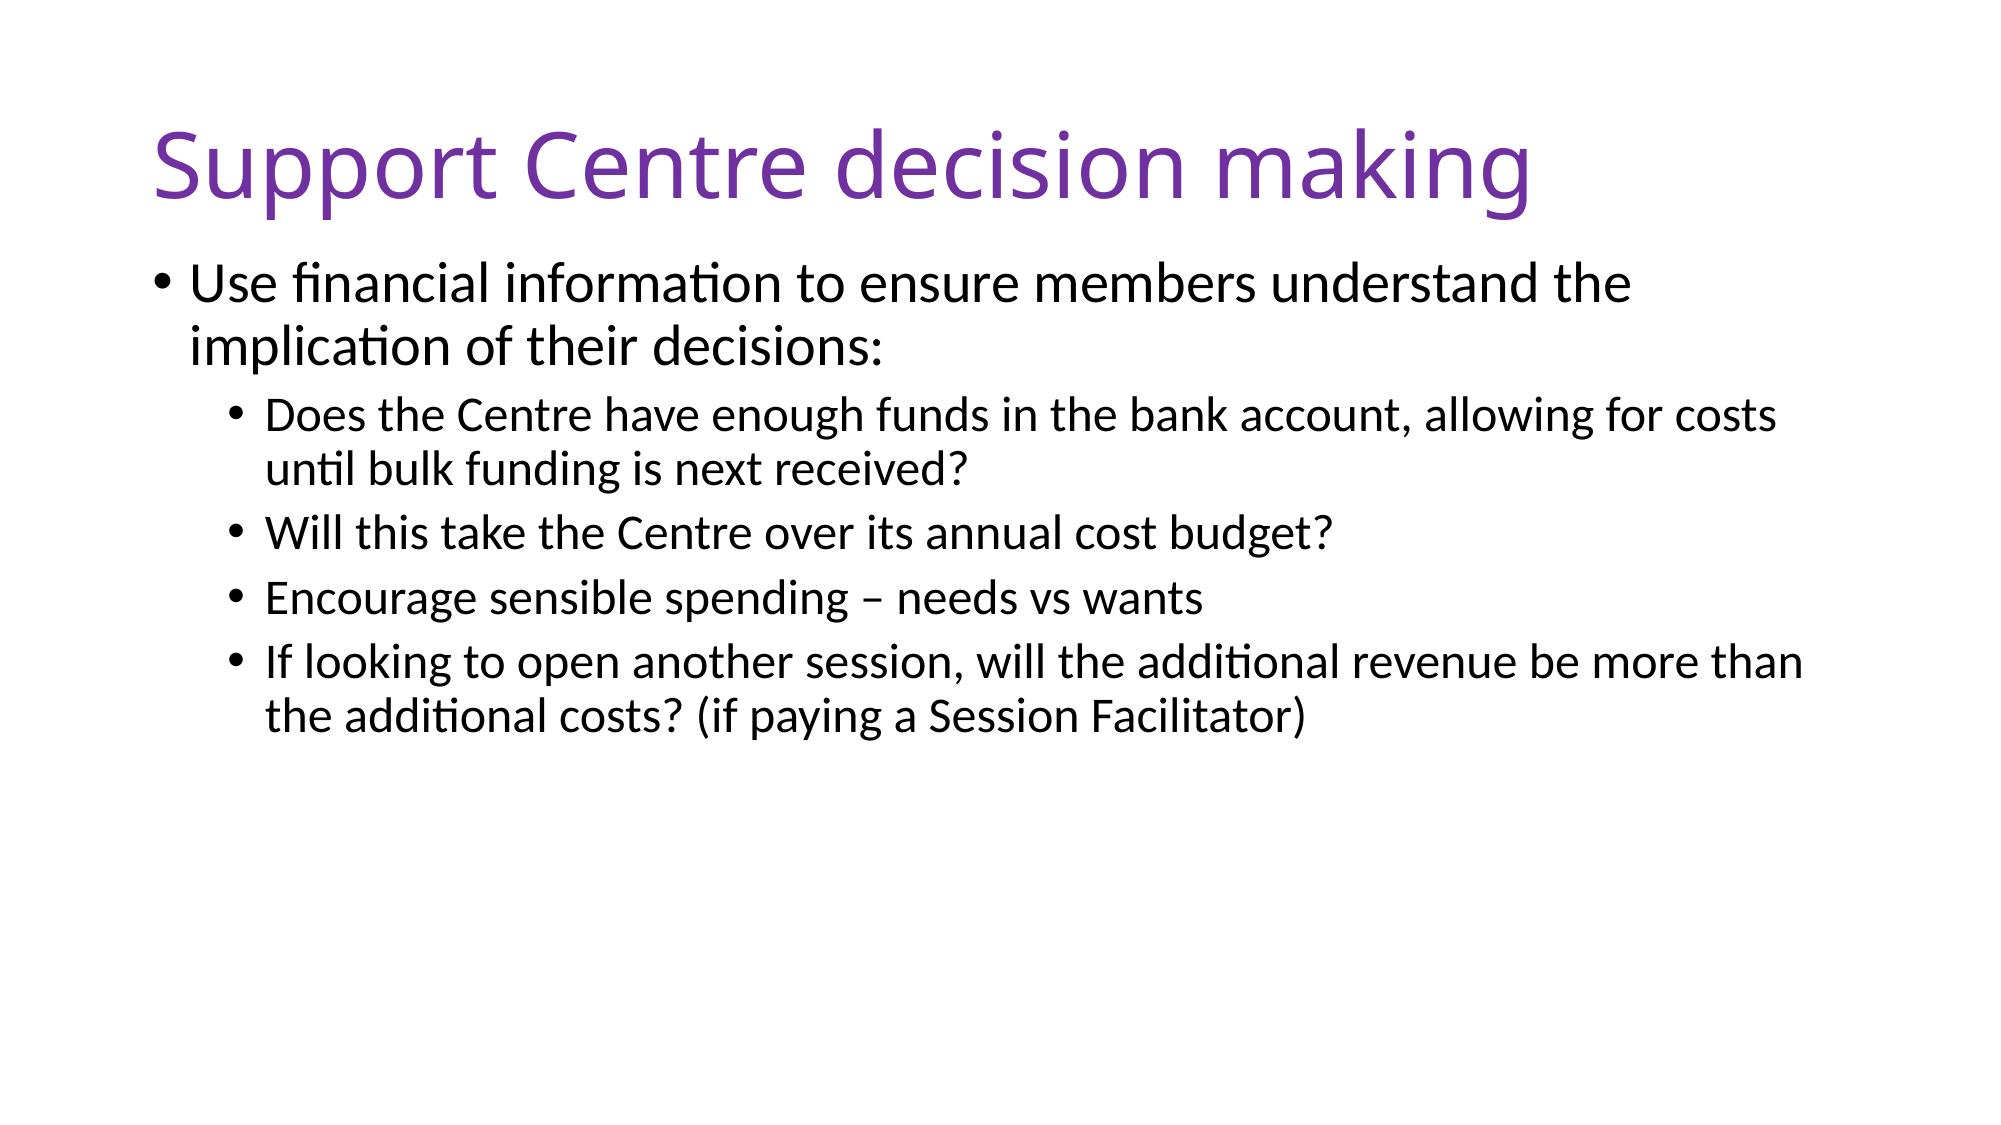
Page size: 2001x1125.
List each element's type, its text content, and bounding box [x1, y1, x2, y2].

title Support Centre decision making [137, 59, 1863, 244]
list Use financial information to ensure members understand the implication of their decisions: Does the Centre have enough funds in the bank account, allowing for costs until bulk funding is next received? Will this take the Centre over its annual cost budget? Encourage sensible spending – needs vs wants If looking to open another session, will the additional revenue be more than the additional costs? (if paying a Session Facilitator) [137, 244, 1863, 1014]
